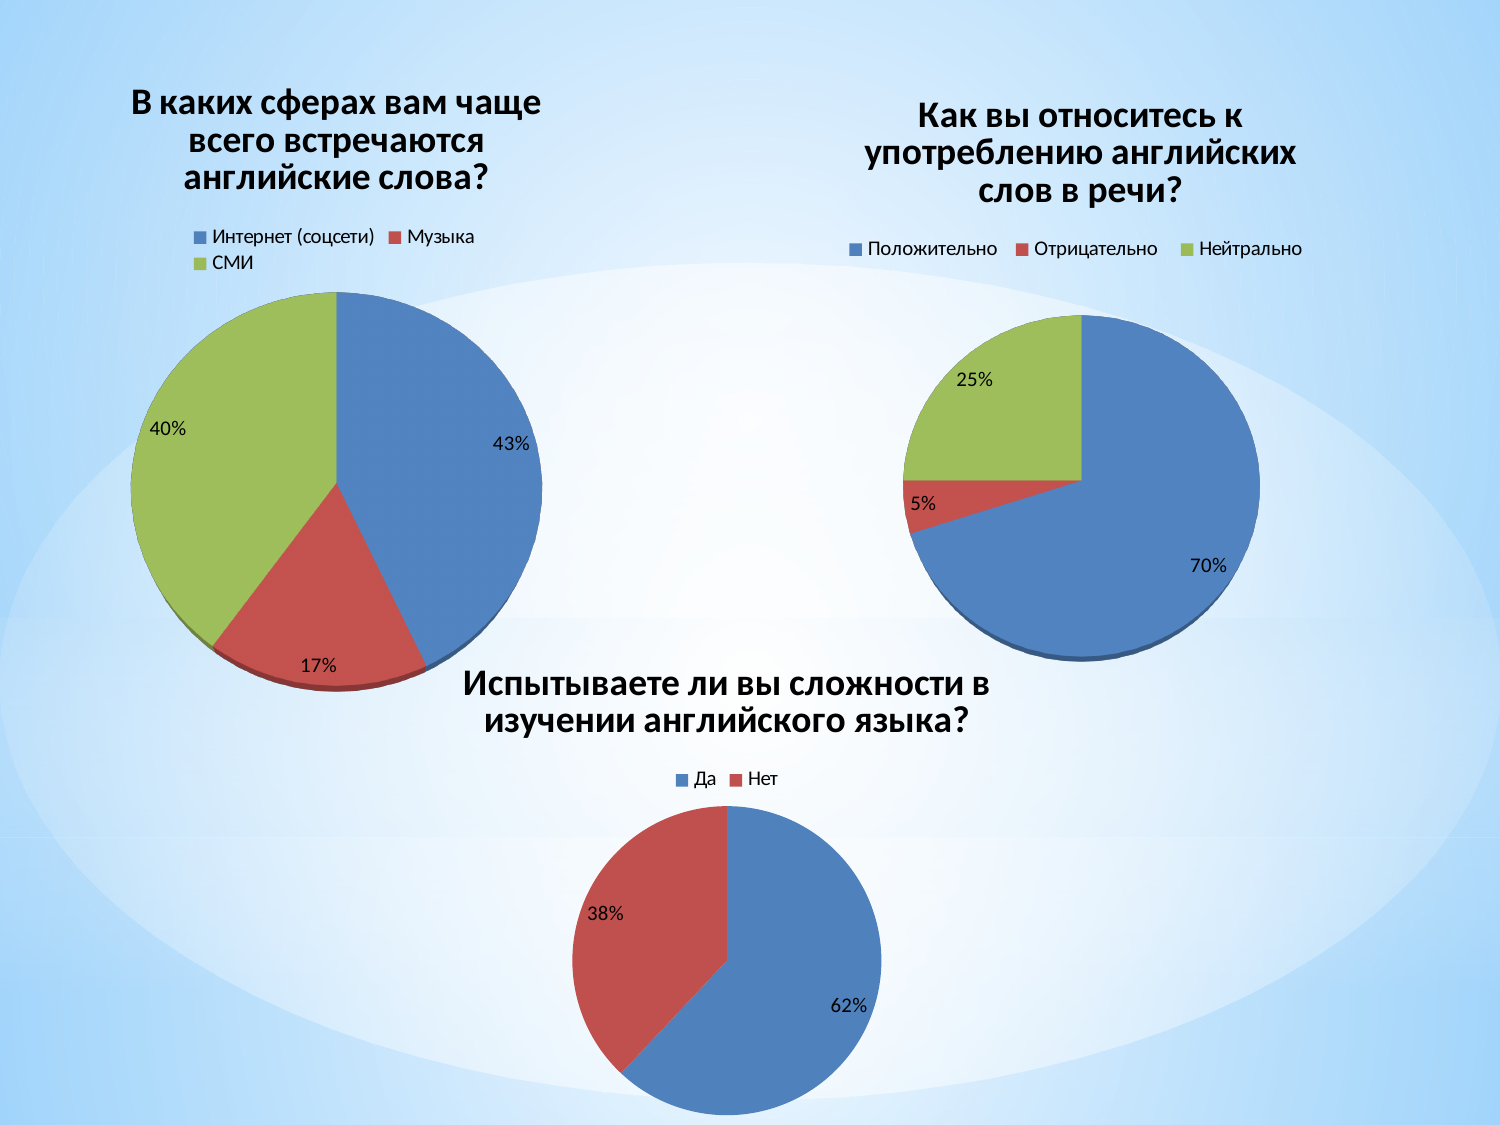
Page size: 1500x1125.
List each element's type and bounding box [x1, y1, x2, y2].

chart [52, 54, 1400, 1125]
